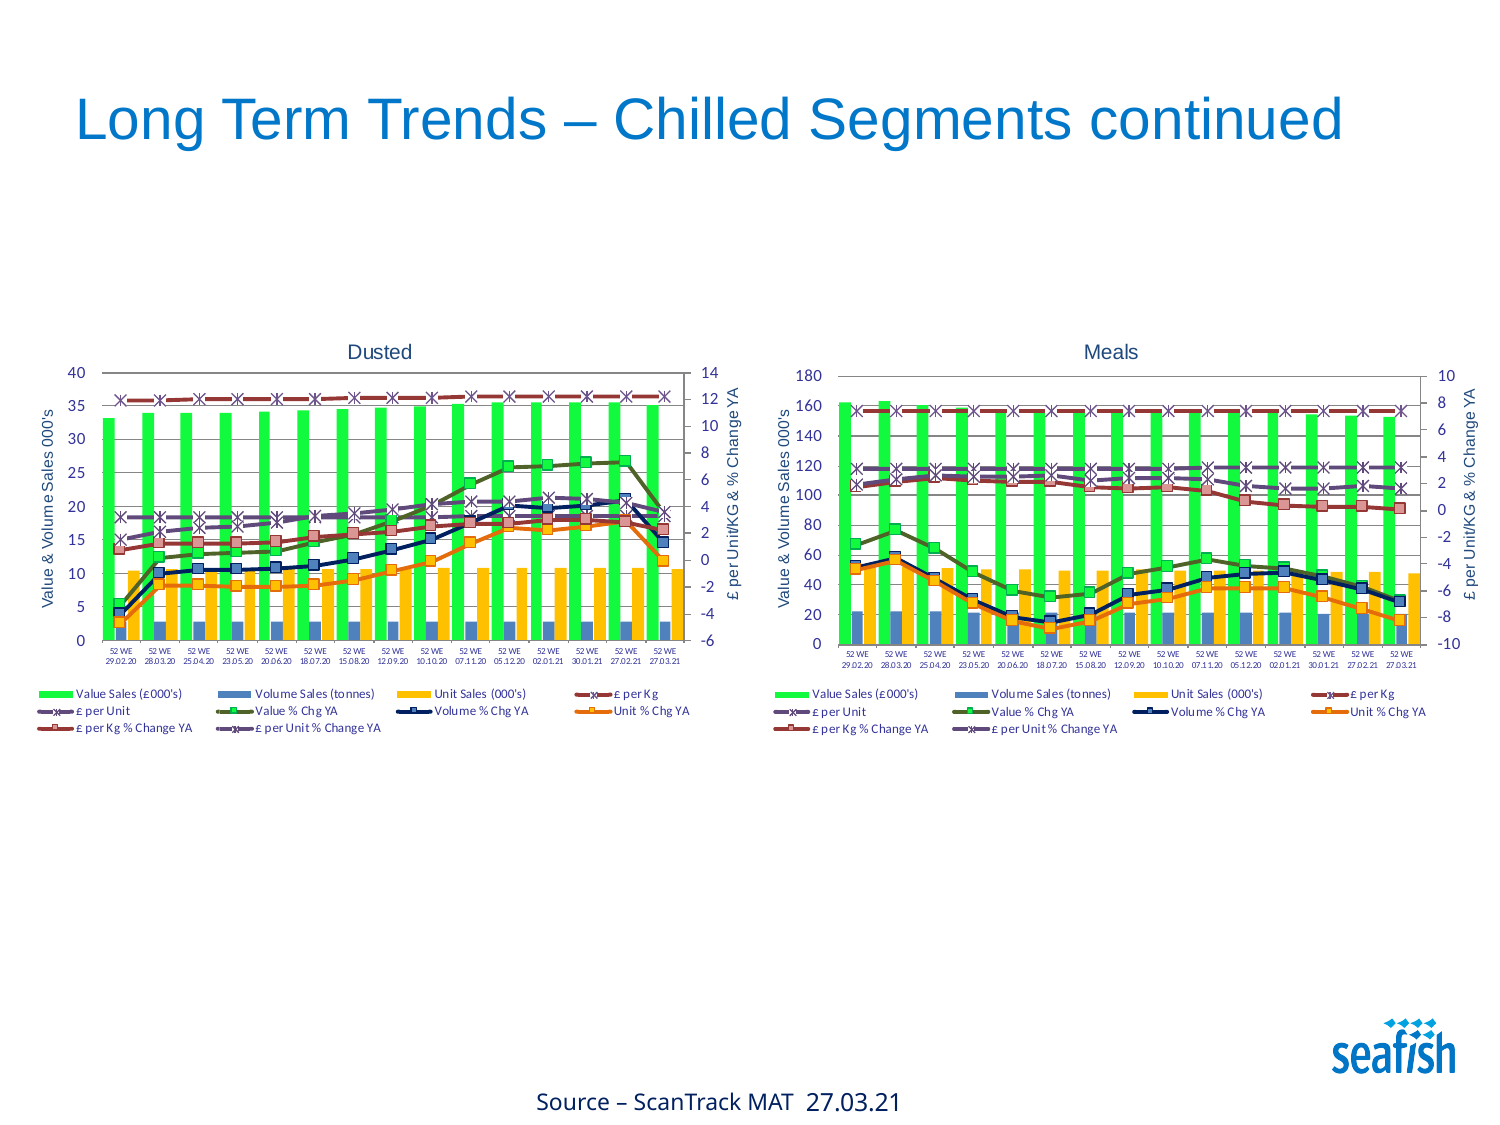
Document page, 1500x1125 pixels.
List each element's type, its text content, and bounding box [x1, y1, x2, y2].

picture [18, 332, 1490, 761]
title Long Term Trends – Chilled Segments continued [60, 45, 1437, 187]
text_box Source – ScanTrack MAT [508, 1079, 823, 1123]
picture [1332, 1018, 1455, 1074]
picture [733, 1081, 974, 1115]
picture [1407, 1018, 1417, 1022]
